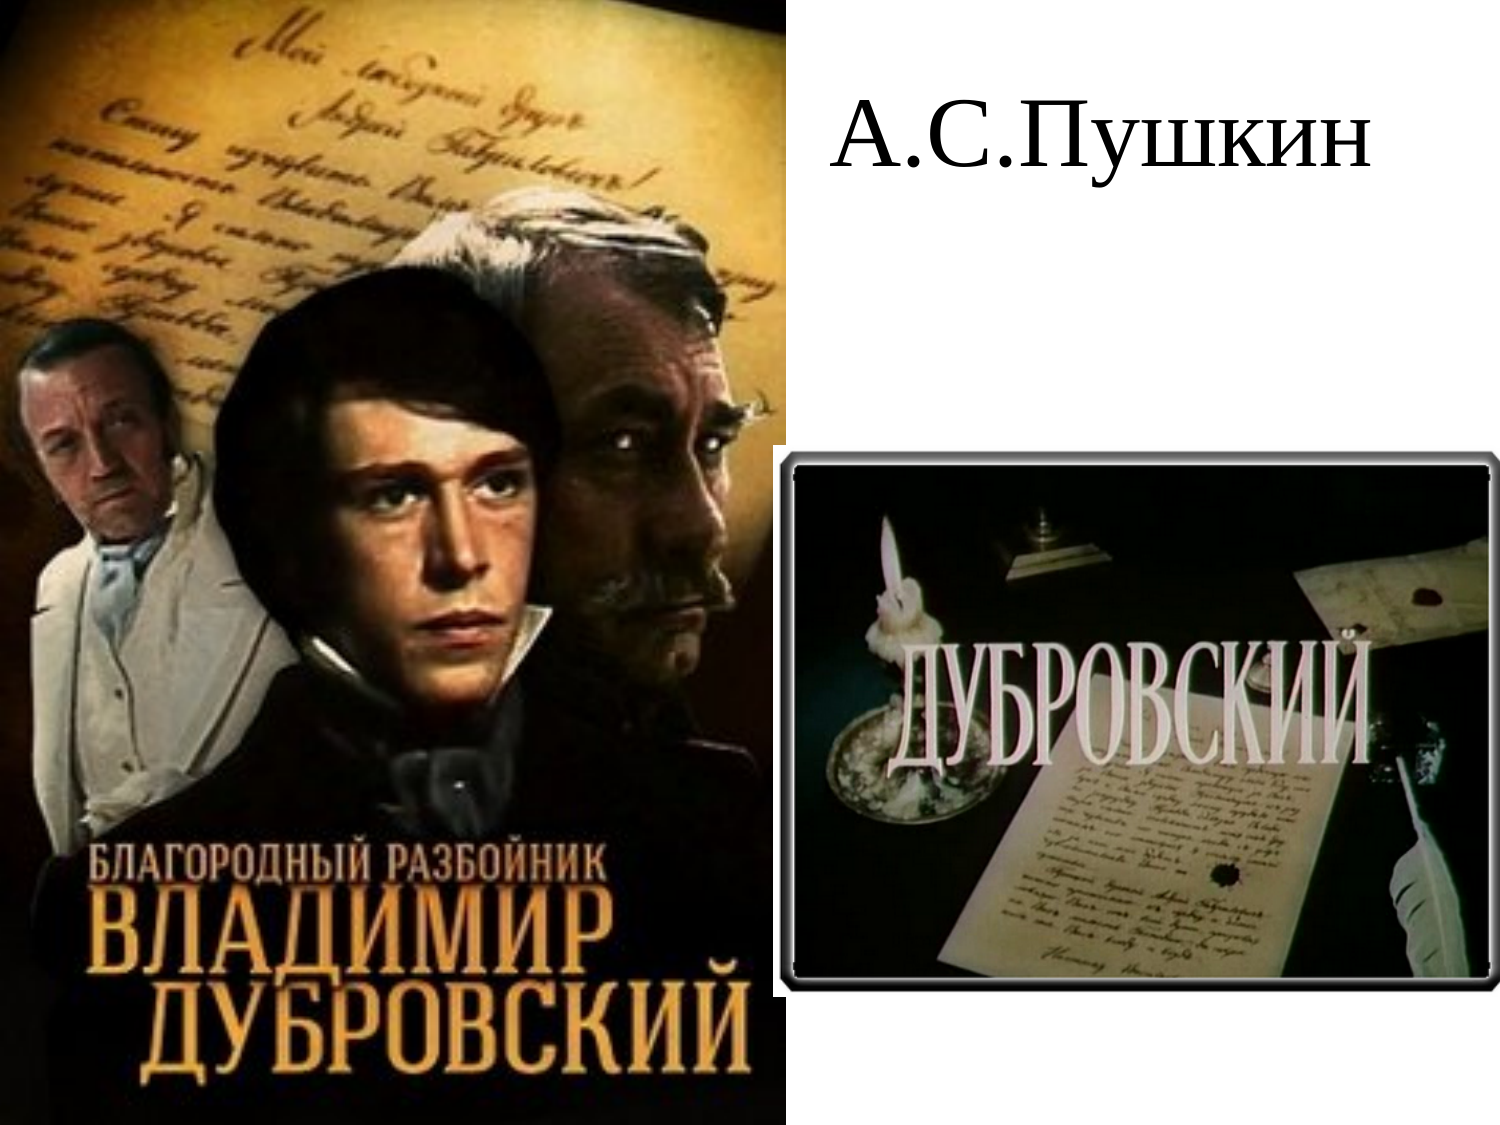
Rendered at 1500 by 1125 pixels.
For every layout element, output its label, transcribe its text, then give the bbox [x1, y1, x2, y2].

text_box А.С.Пушкин [790, 58, 1418, 194]
picture [0, 0, 1500, 1125]
